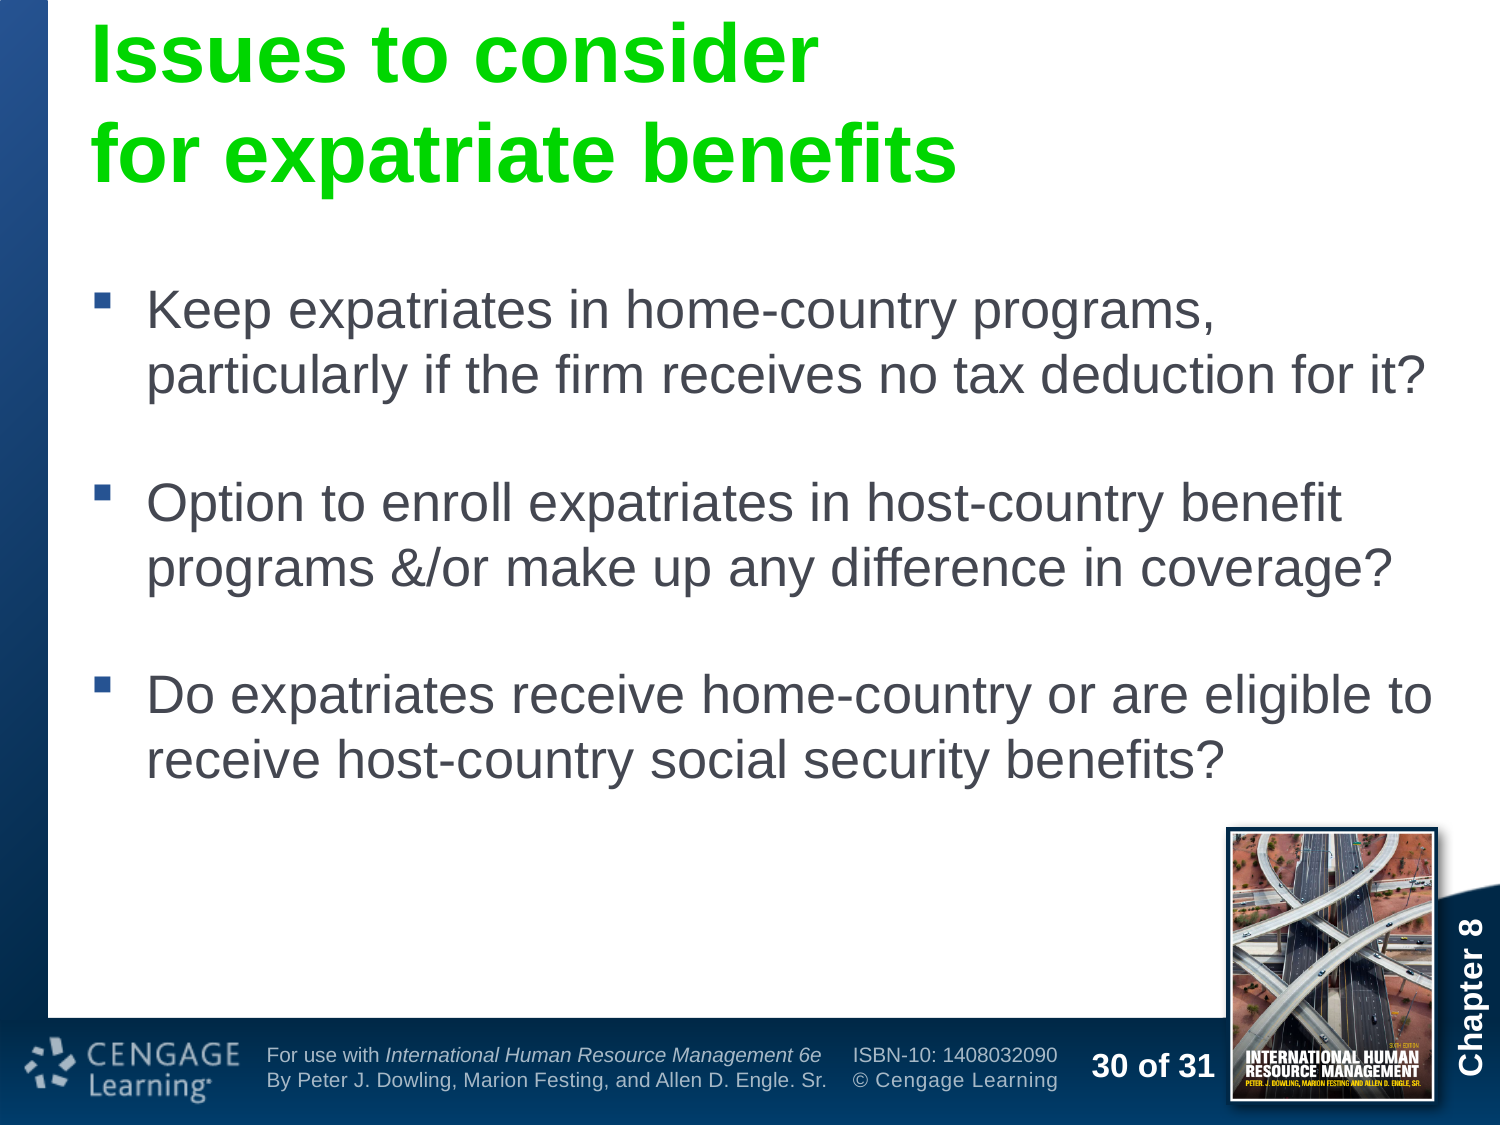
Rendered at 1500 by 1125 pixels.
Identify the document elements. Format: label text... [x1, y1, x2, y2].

picture [0, 883, 1500, 1125]
title Issues to consider for expatriate benefits [75, 1, 1500, 197]
list Keep expatriates in home-country programs, particularly if the firm receives no tax deduction for it? Option to enroll expatriates in host-country benefit programs &/or make up any difference in coverage? Do expatriates receive home-country or are eligible to receive host-country social security benefits? [75, 267, 1500, 1024]
